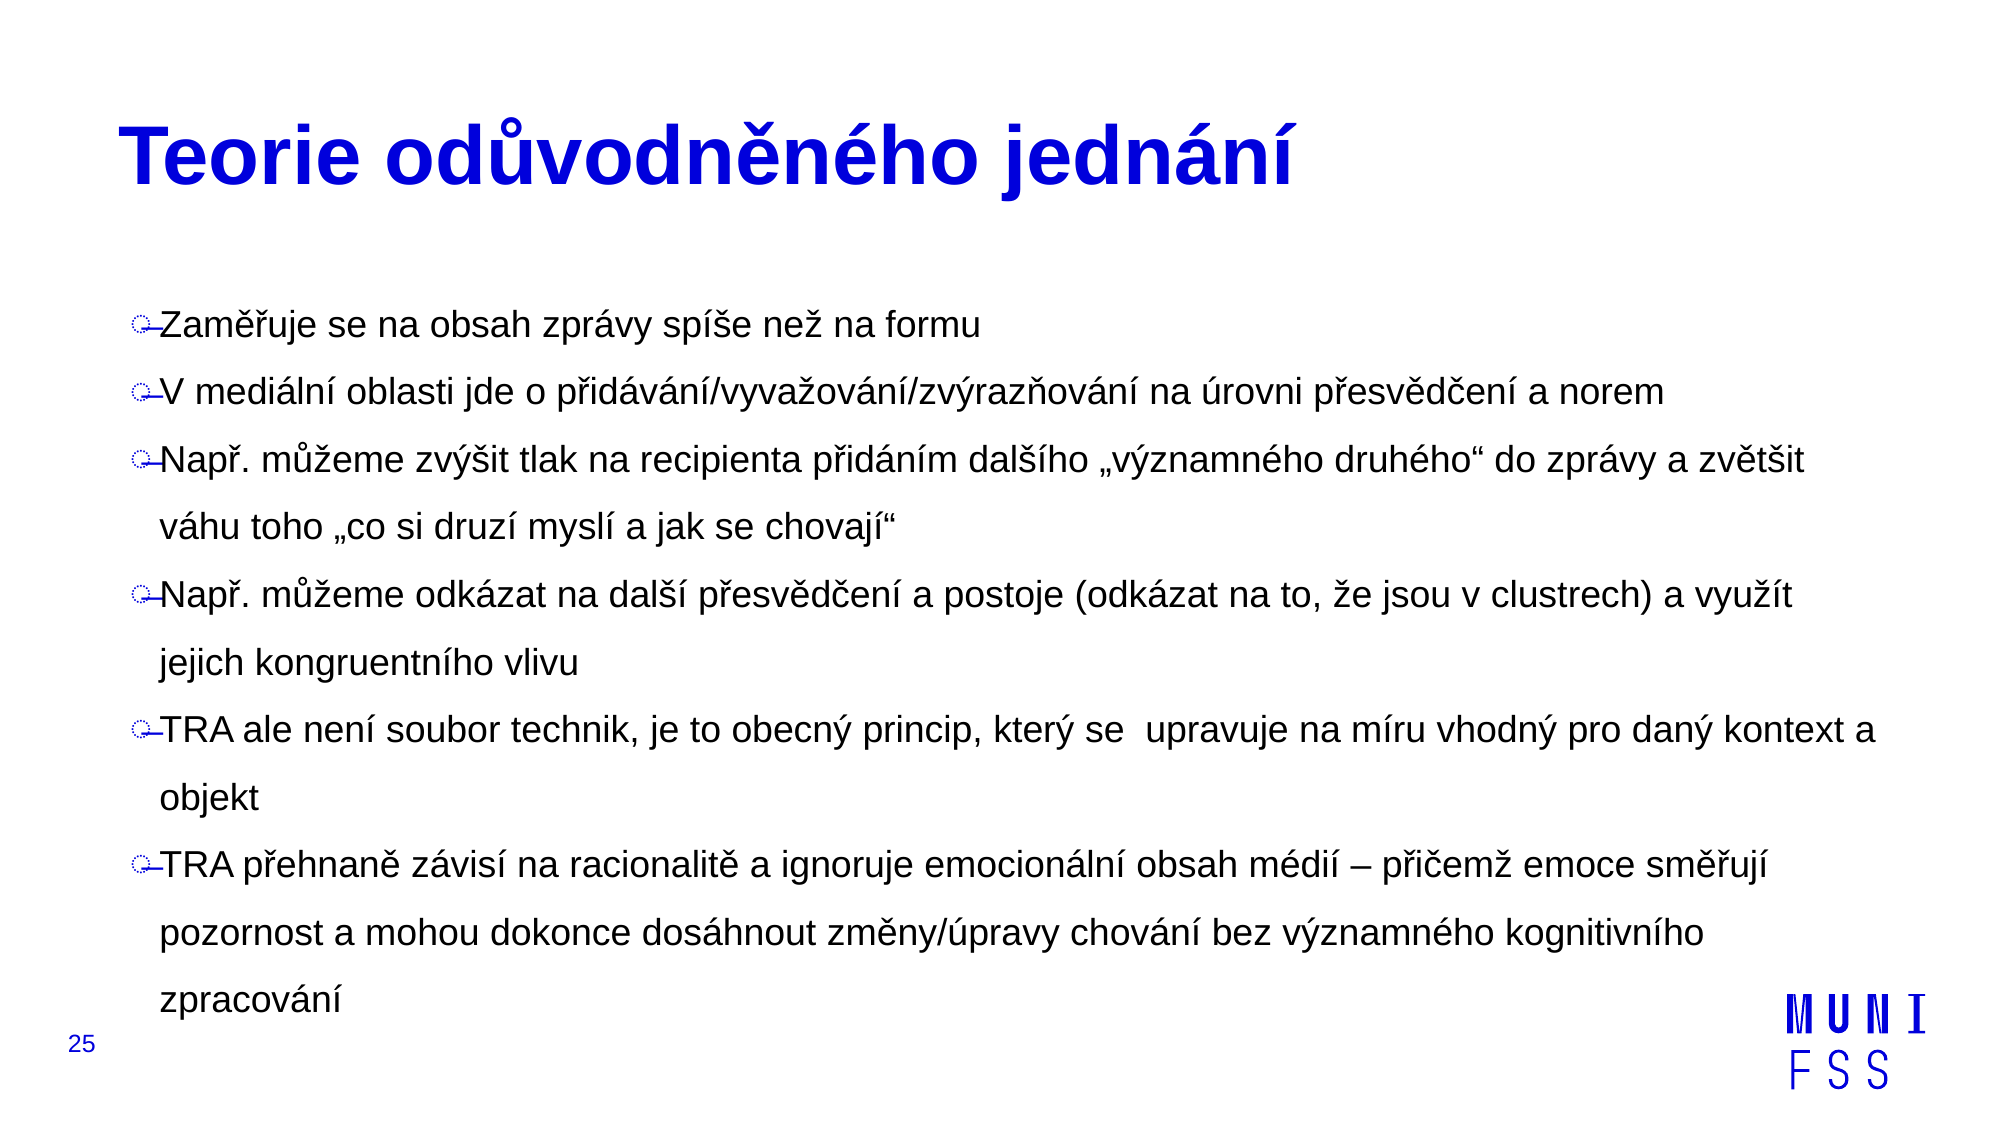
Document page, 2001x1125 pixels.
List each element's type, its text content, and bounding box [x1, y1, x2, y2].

slide_number 25 [67, 1021, 110, 1063]
list Zaměřuje se na obsah zprávy spíše než na formu V mediální oblasti jde o přidávání/vyvažování/zvýrazňování na úrovni přesvědčení a norem Např. můžeme zvýšit tlak na recipienta přidáním dalšího „významného druhého“ do zprávy a zvětšit váhu toho „co si druzí myslí a jak se chovají“ Např. můžeme odkázat na další přesvědčení a postoje (odkázat na to, že jsou v clustrech) a využít jejich kongruentního vlivu TRA ale není soubor technik, je to obecný princip, který se upravuje na míru vhodný pro daný kontext a objekt TRA přehnaně závisí na racionalitě a ignoruje emocionální obsah médií – přičemž emoce směřují pozornost a mohou dokonce dosáhnout změny/úpravy chování bez významného kognitivního zpracování [118, 277, 1883, 957]
title Teorie odůvodněného jednání [118, 118, 1883, 193]
